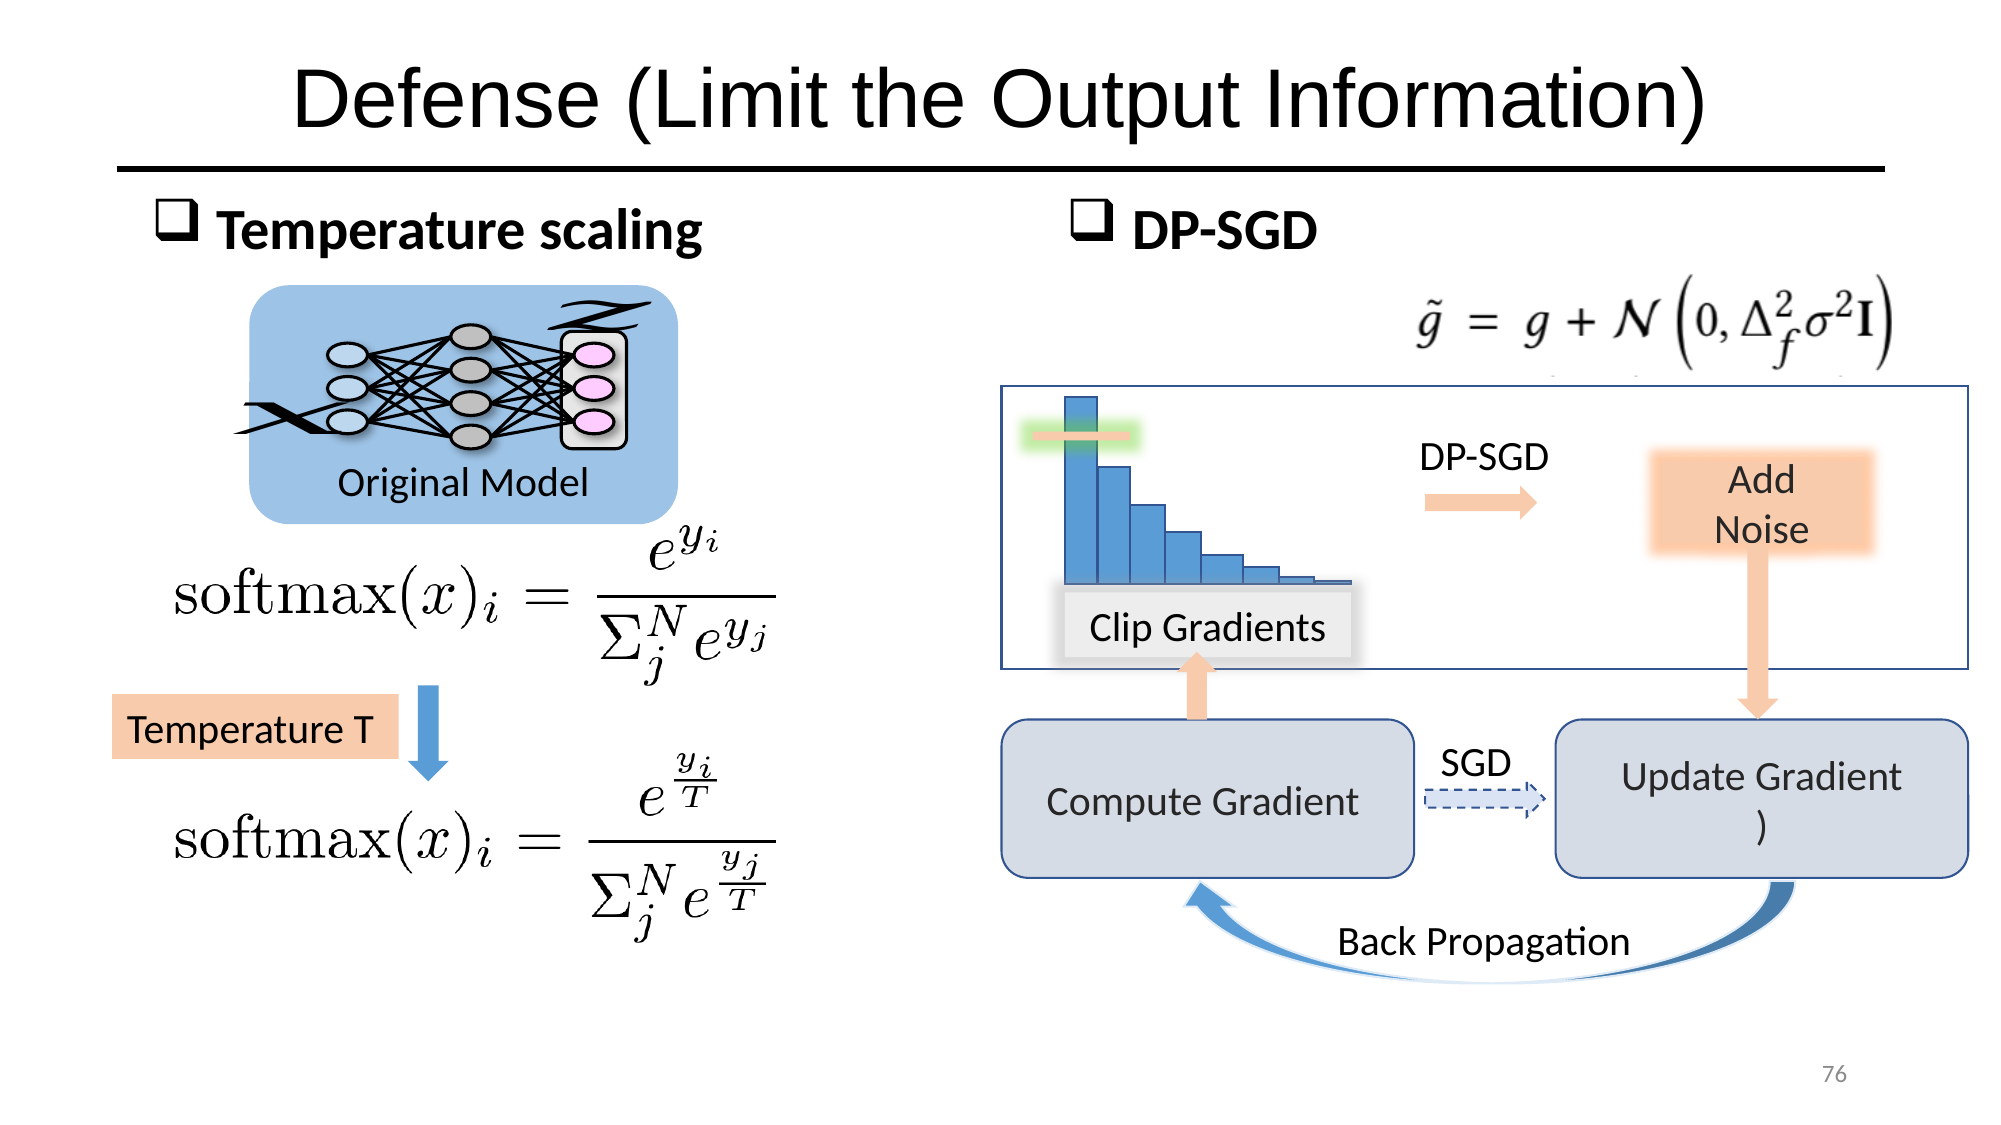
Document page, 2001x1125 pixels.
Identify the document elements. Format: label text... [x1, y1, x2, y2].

list DP-SGD [1051, 192, 1998, 1078]
slide_number 76 [1412, 1078, 1863, 1103]
list Temperature scaling [135, 192, 1051, 993]
title Defense (Limit the Output Information) [137, 32, 1863, 169]
text_box [416, 686, 440, 753]
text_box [1001, 273, 1969, 984]
picture [175, 753, 776, 943]
picture [175, 525, 776, 686]
text_box Temperature T [112, 694, 399, 759]
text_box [219, 282, 678, 525]
